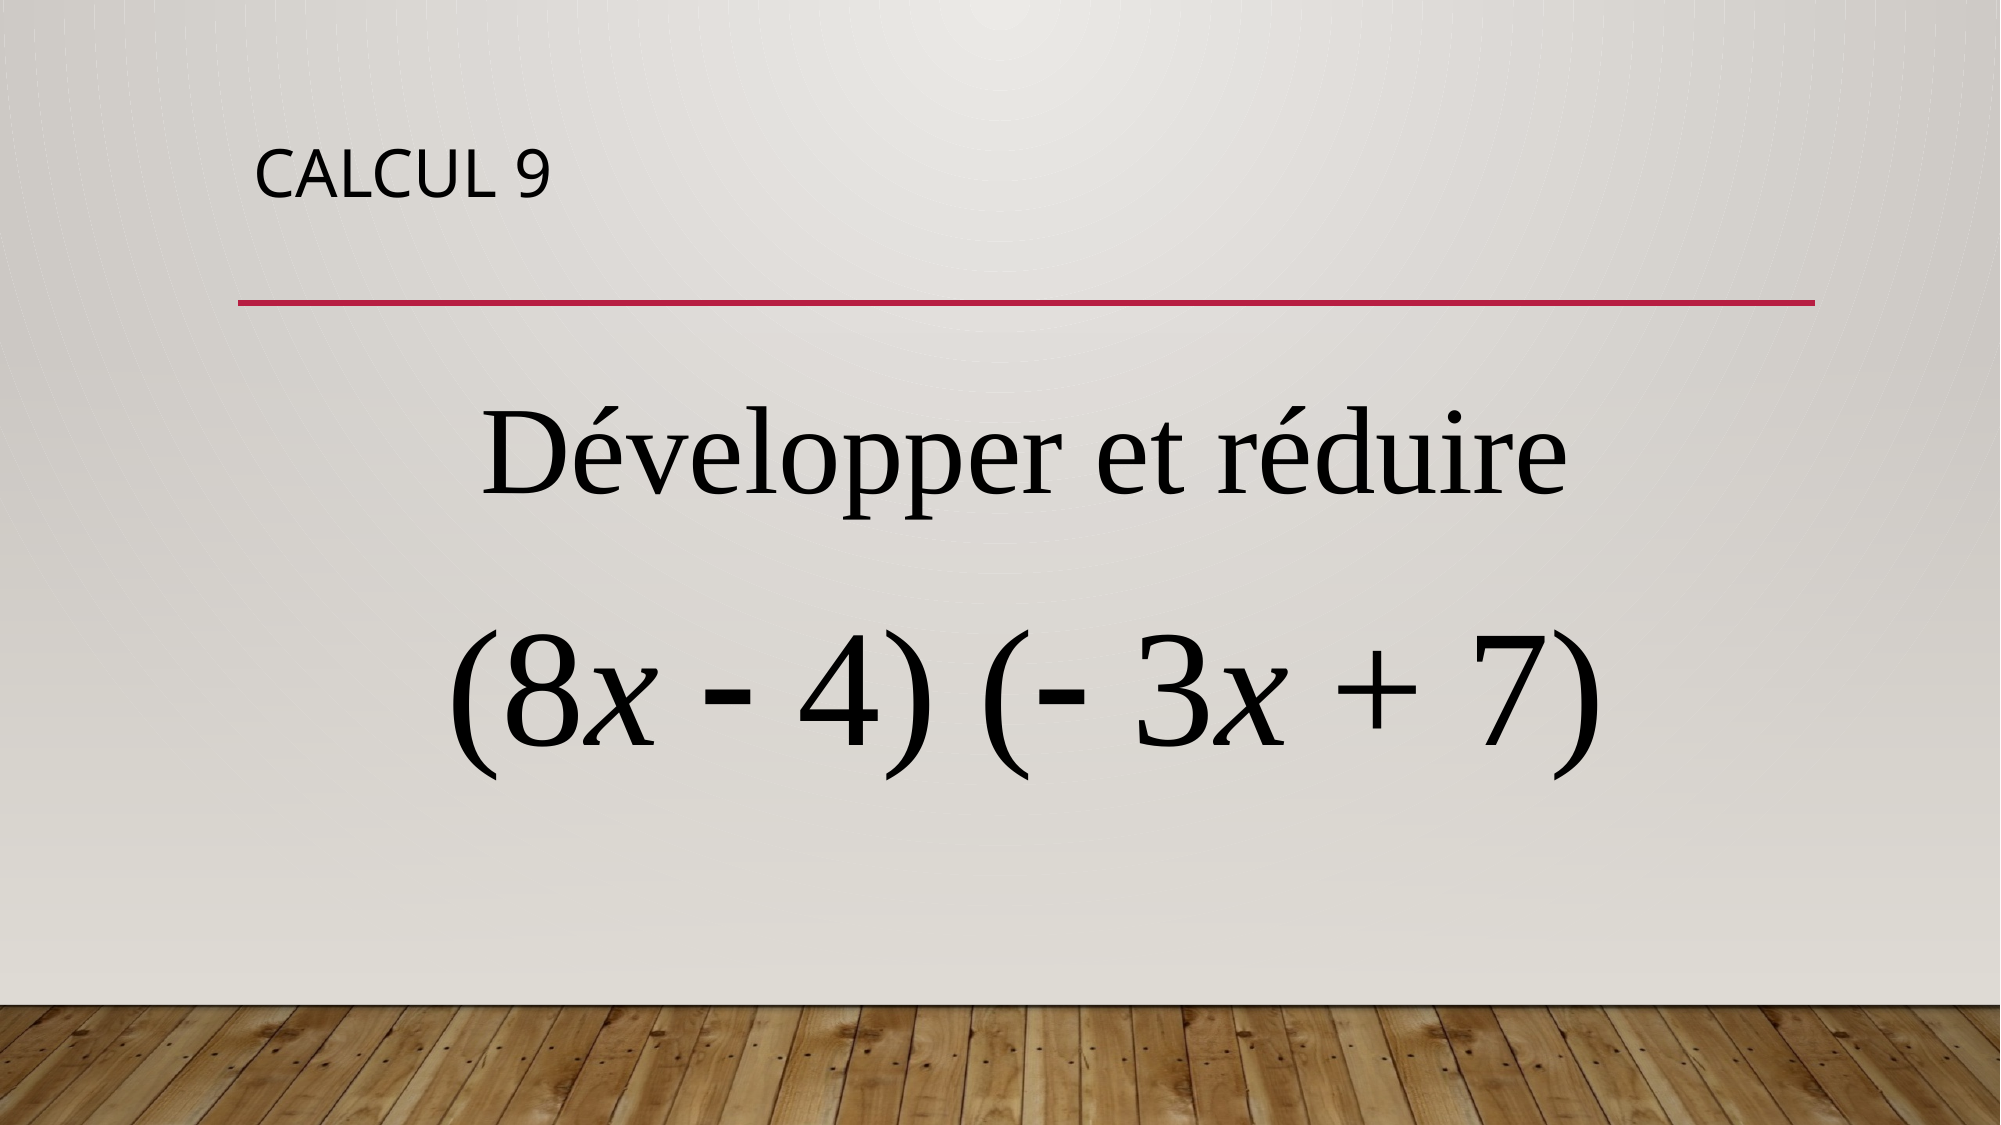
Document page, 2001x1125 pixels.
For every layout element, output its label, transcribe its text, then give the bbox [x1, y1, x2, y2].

picture [0, 1005, 2000, 1125]
list Développer et réduire (8x  4) ( 3x + 7) [238, 330, 1814, 897]
title CALCUL 9 [238, 131, 1814, 305]
